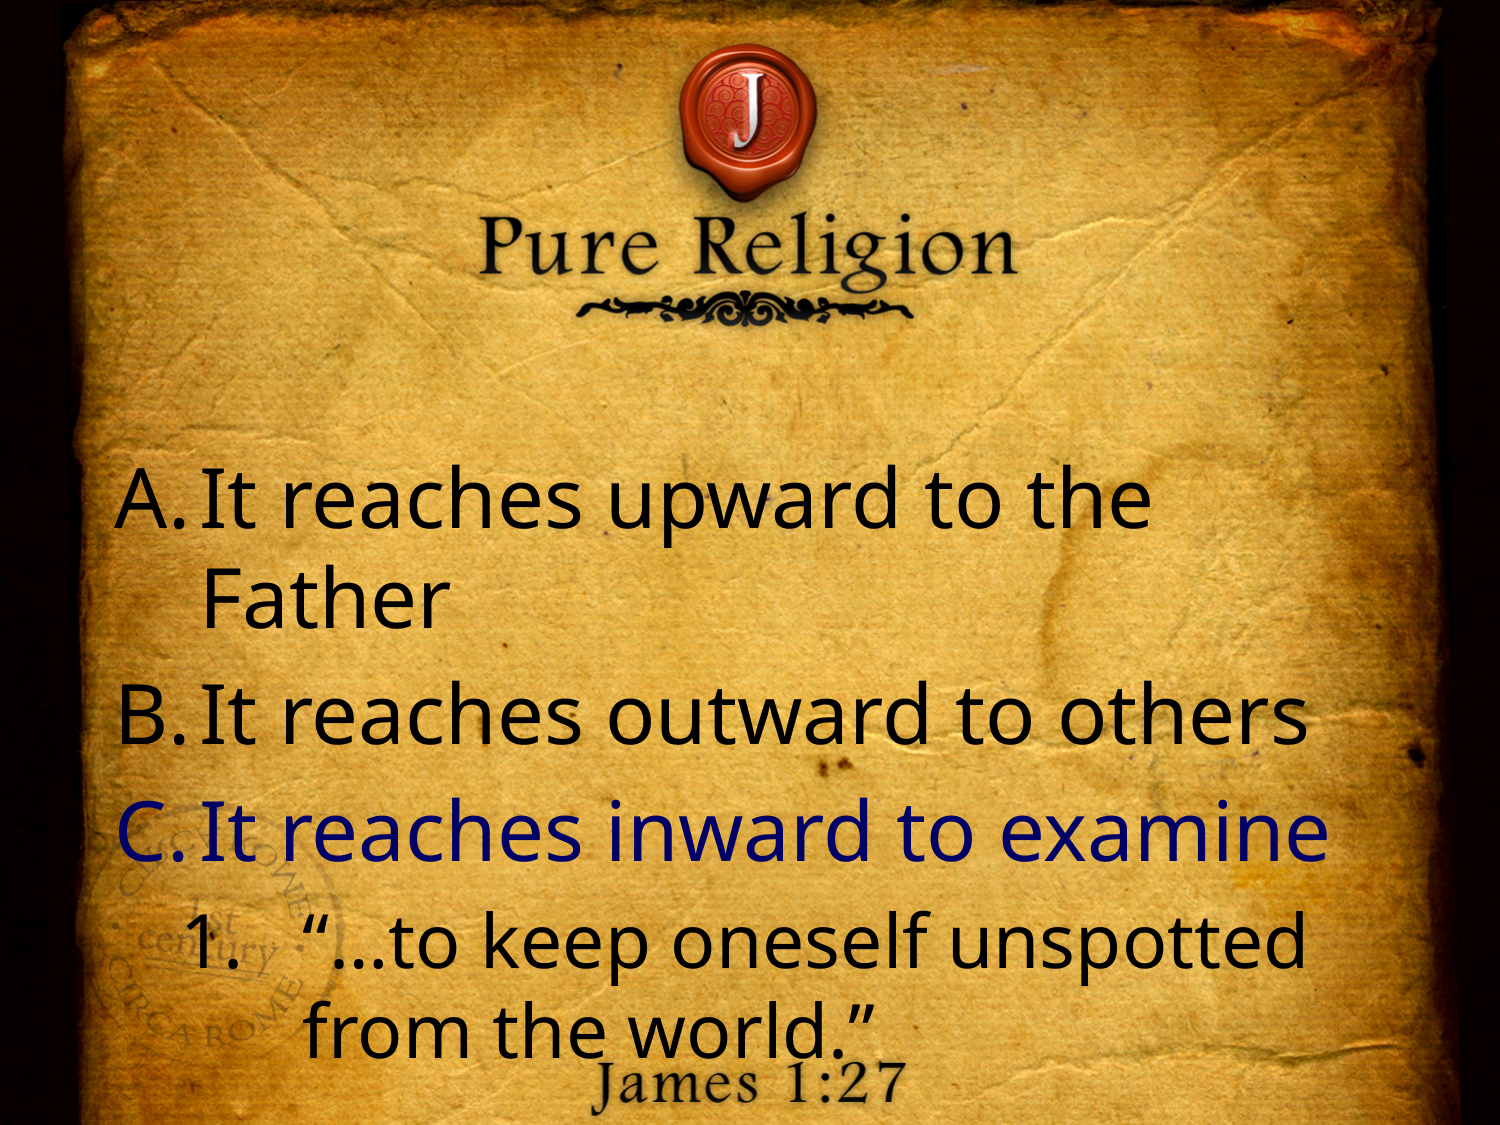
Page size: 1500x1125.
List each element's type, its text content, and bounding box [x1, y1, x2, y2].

picture [0, 0, 1500, 1125]
list It reaches upward to the Father It reaches outward to others It reaches inward to examine “…to keep oneself unspotted from the world.” [99, 437, 1425, 1005]
